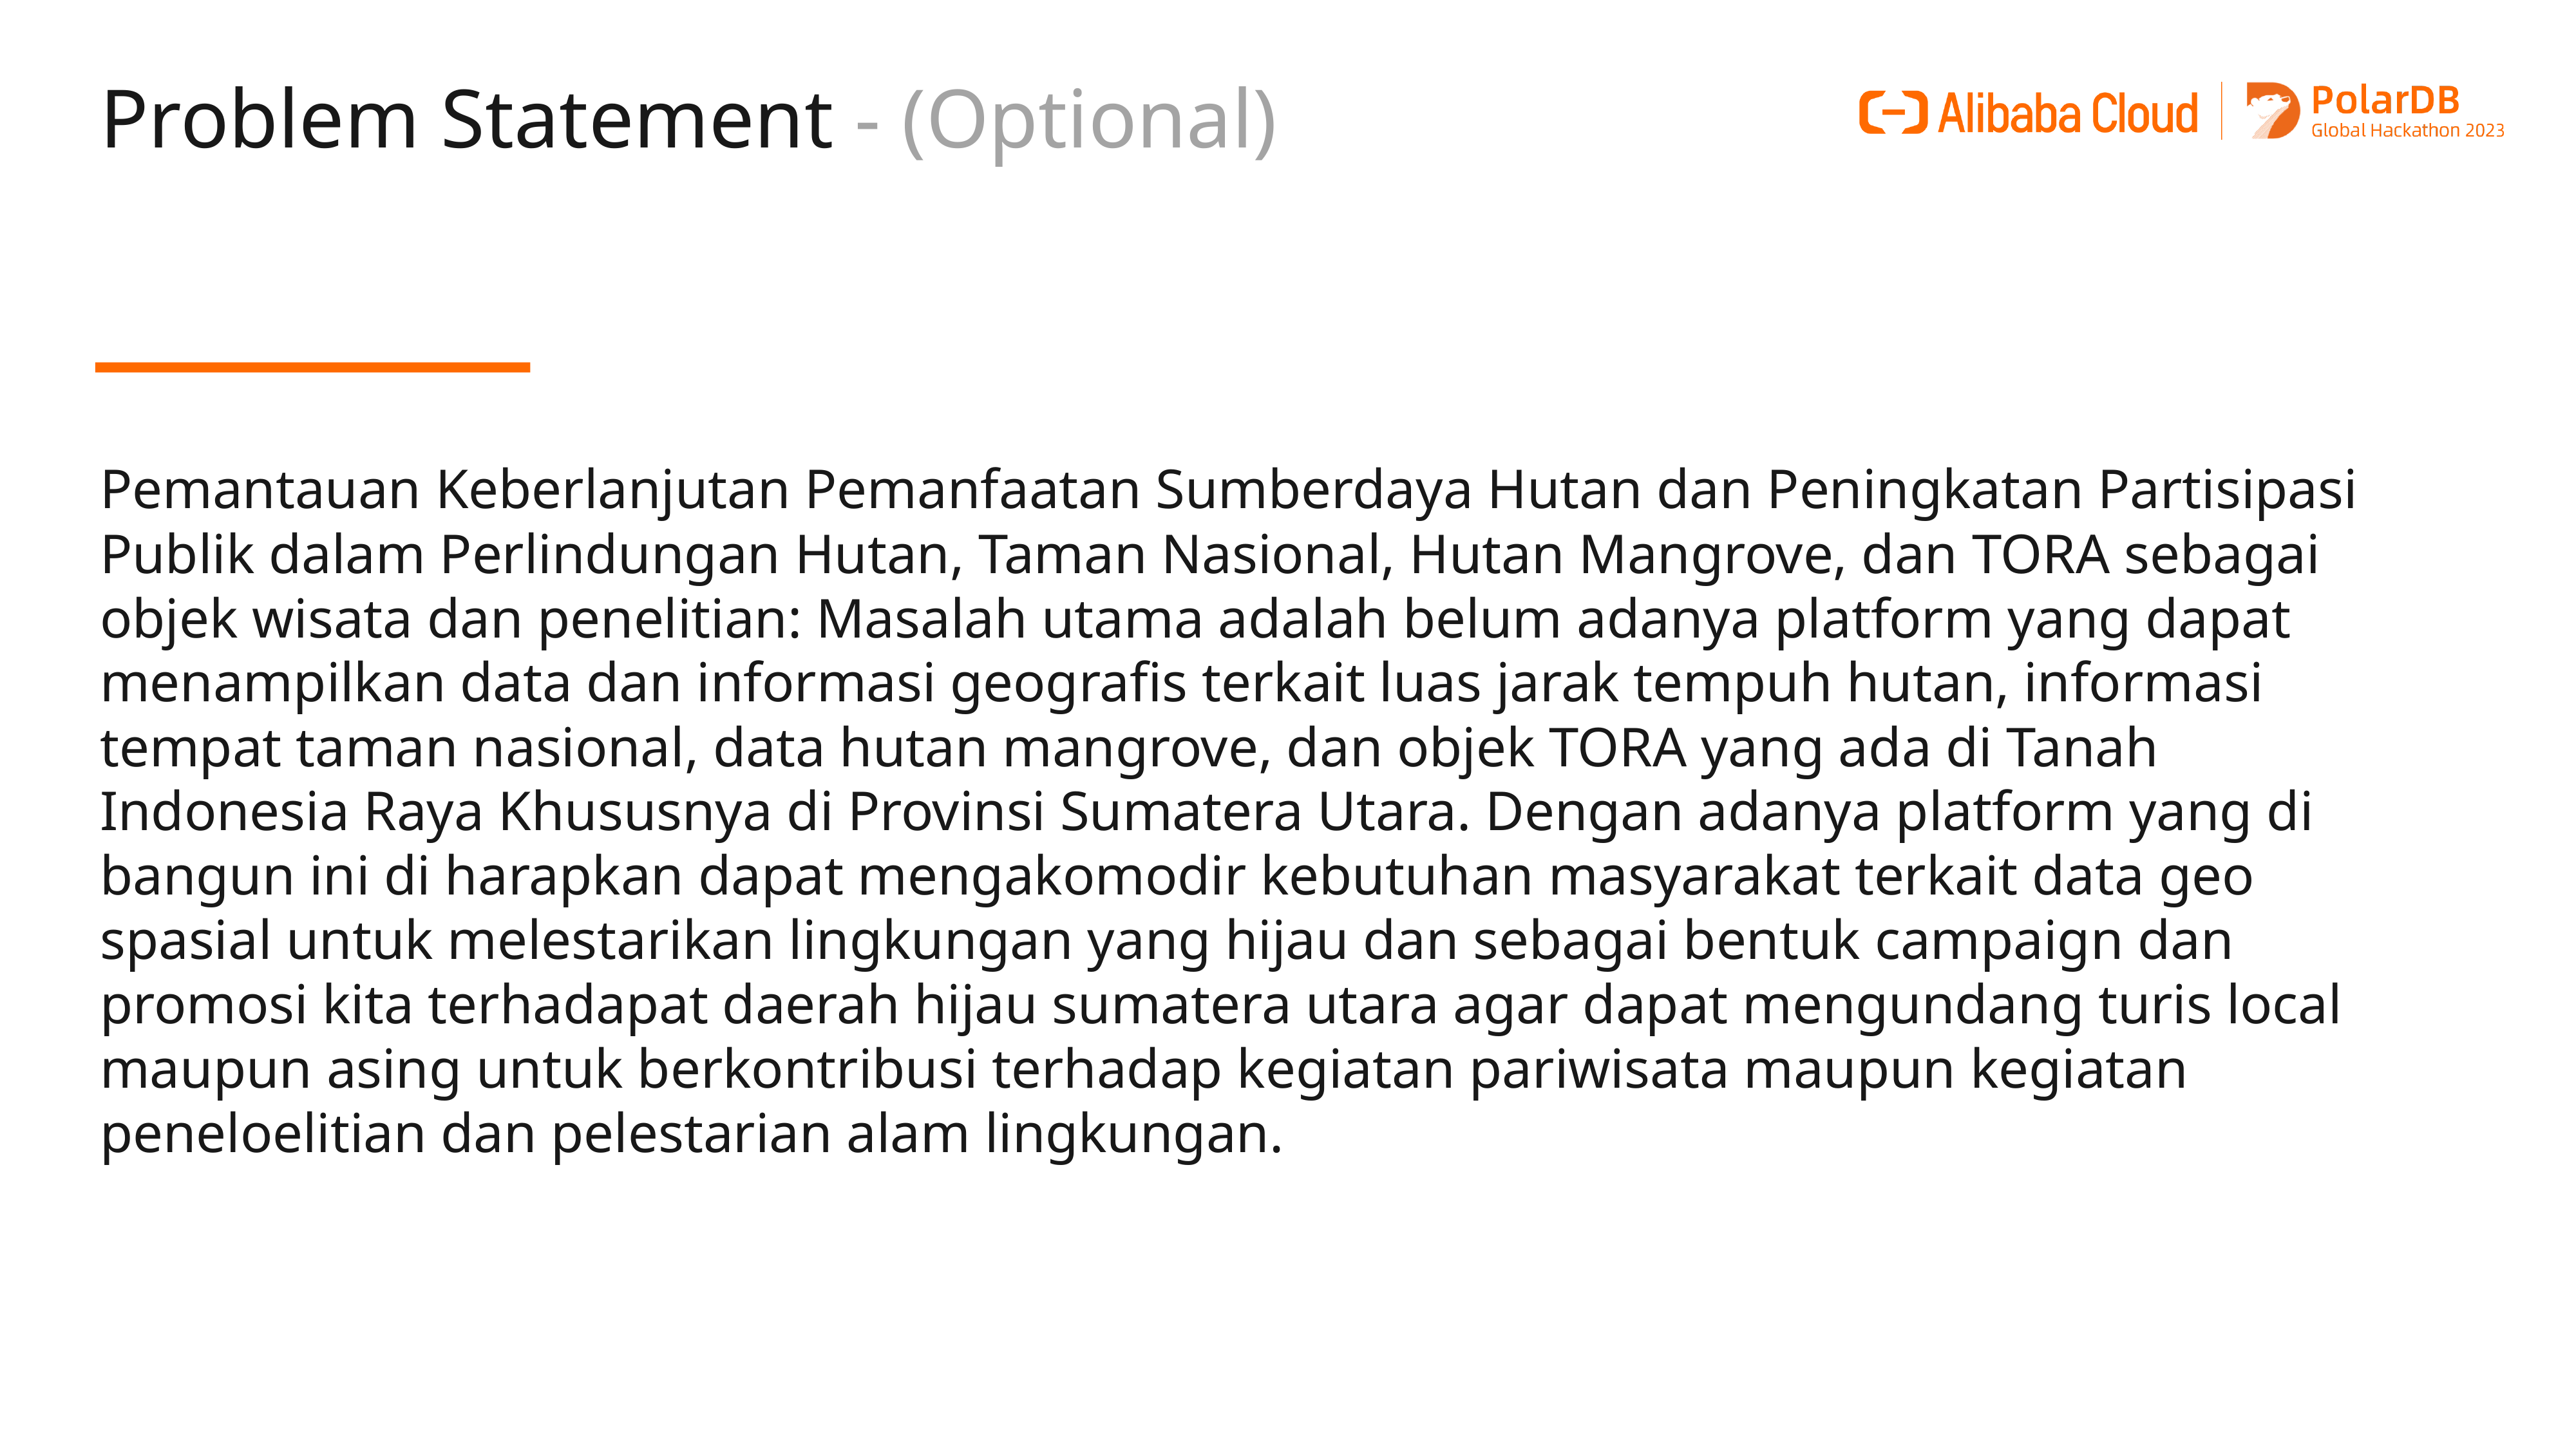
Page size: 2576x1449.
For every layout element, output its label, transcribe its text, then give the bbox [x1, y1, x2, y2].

title Problem Statement - (Optional) [90, 73, 1802, 149]
text_box Pemantauan Keberlanjutan Pemanfaatan Sumberdaya Hutan dan Peningkatan Partisipasi Publik dalam Perlindungan Hutan, Taman Nasional, Hutan Mangrove, dan TORA sebagai objek wisata dan penelitian: Masalah utama adalah belum adanya platform yang dapat menampilkan data dan informasi geografis terkait luas jarak tempuh hutan, informasi tempat taman nasional, data hutan mangrove, dan objek TORA yang ada di Tanah Indonesia Raya Khususnya di Provinsi Sumatera Utara. Dengan adanya platform yang di bangun ini di harapkan dapat mengakomodir kebutuhan masyarakat terkait data geo spasial untuk melestarikan lingkungan yang hijau dan sebagai bentuk campaign dan promosi kita terhadapat daerah hijau sumatera utara agar dapat mengundang turis local maupun asing untuk berkontribusi terhadap kegiatan pariwisata maupun kegiatan peneloelitian dan pelestarian alam lingkungan. [90, 450, 2407, 1168]
picture [1859, 82, 2504, 140]
text_box [95, 362, 531, 373]
